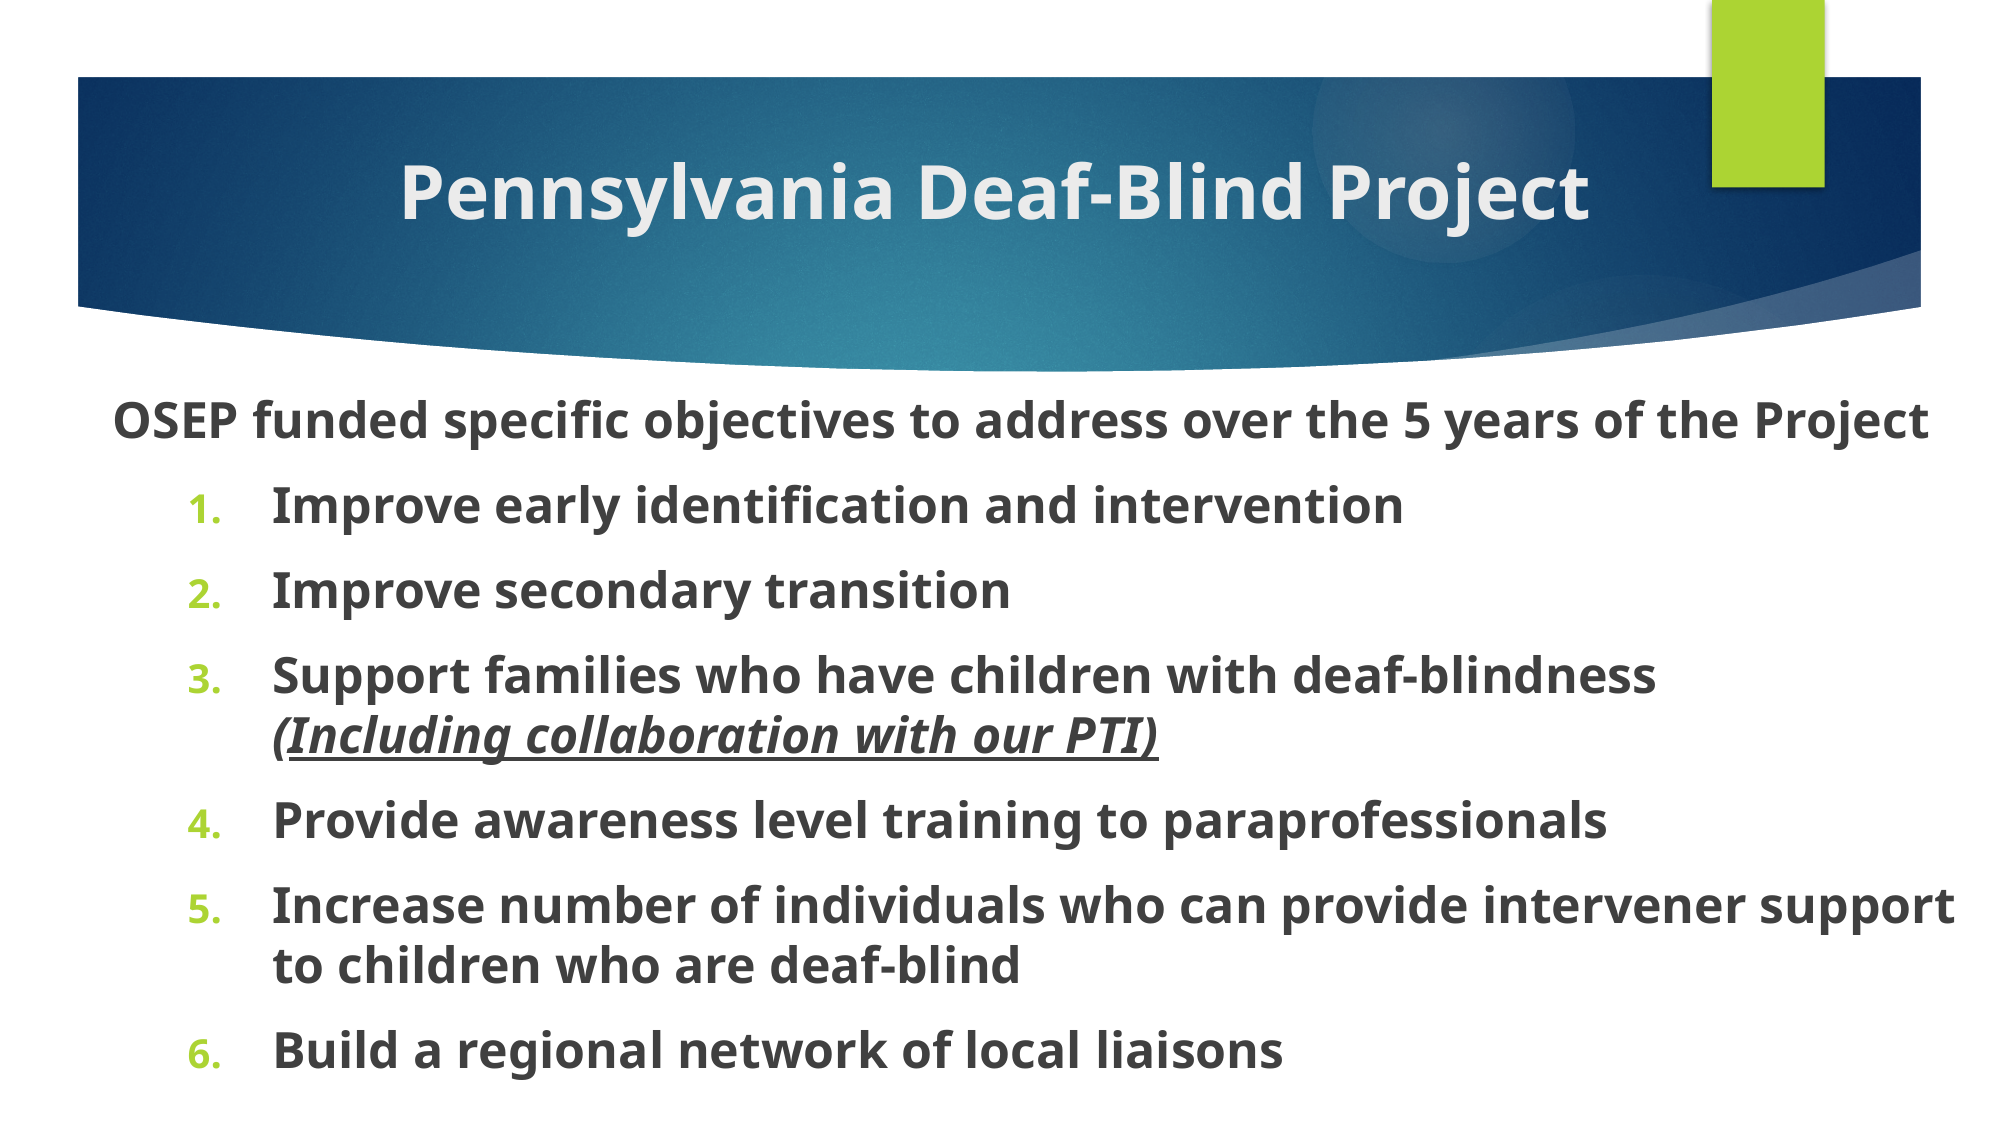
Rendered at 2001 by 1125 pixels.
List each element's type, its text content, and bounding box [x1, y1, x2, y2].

title Pennsylvania Deaf-Blind Project [383, 131, 1629, 248]
list OSEP funded specific objectives to address over the 5 years of the Project Improve early identification and intervention Improve secondary transition Support families who have children with deaf-blindness (Including collaboration with our PTI) Provide awareness level training to paraprofessionals Increase number of individuals who can provide intervener support to children who are deaf-blind Build a regional network of local liaisons [97, 380, 2000, 960]
